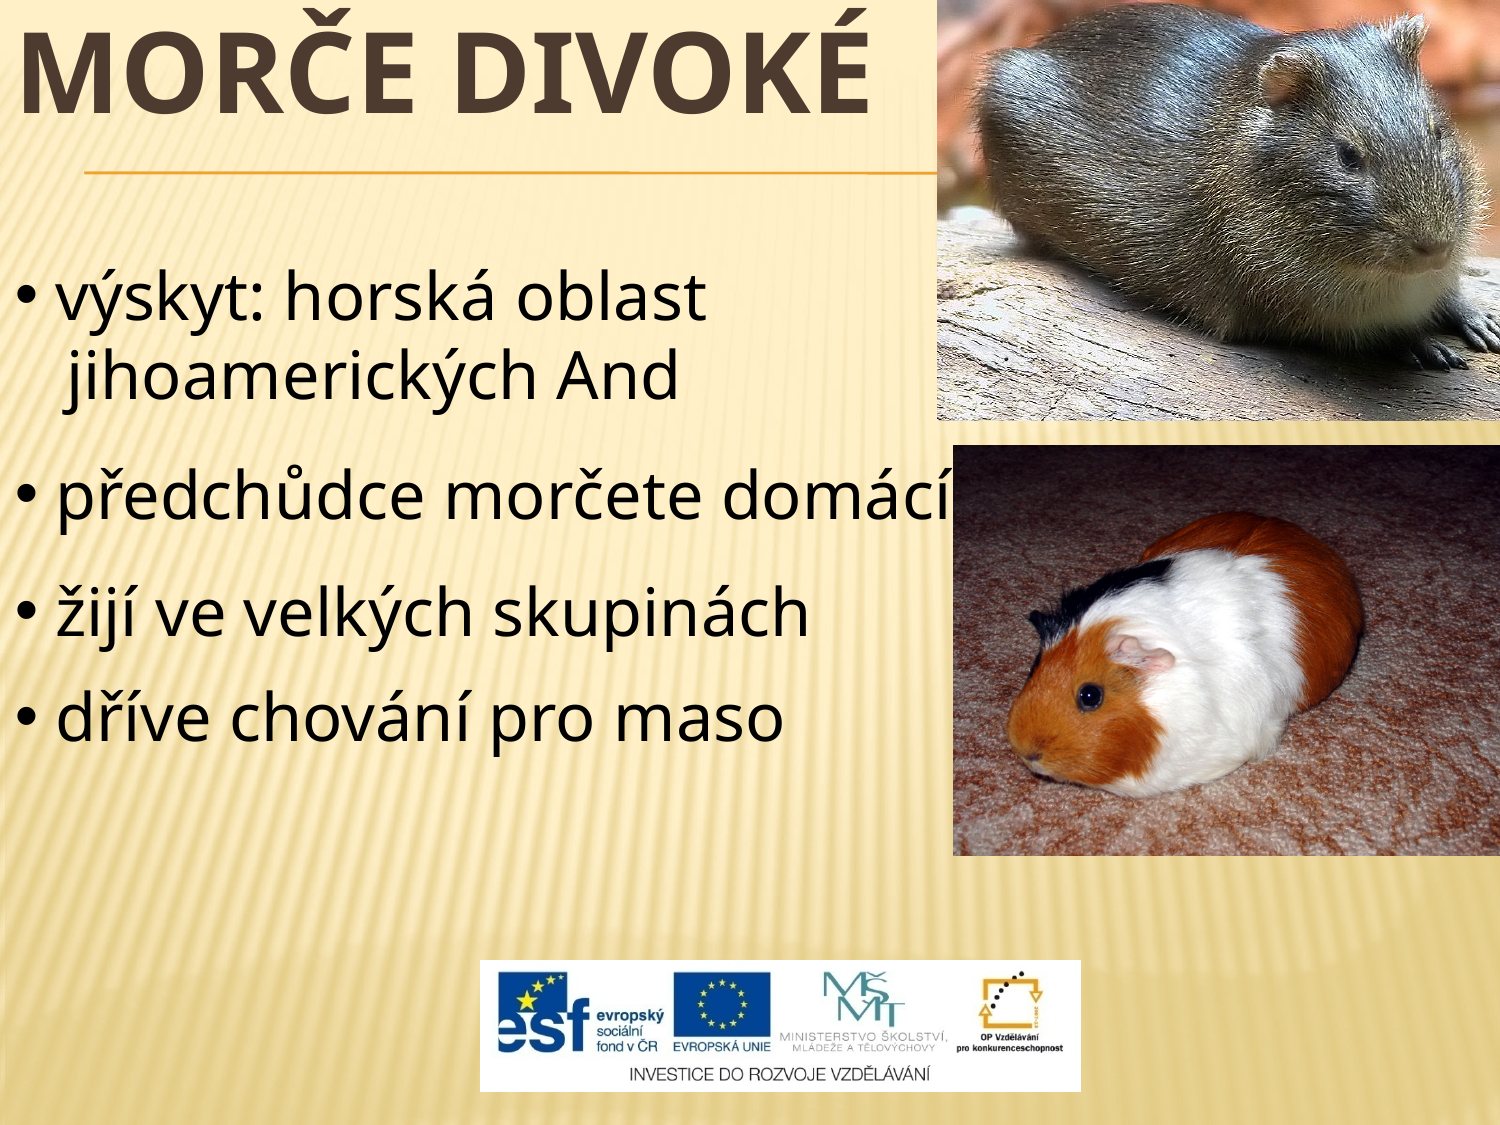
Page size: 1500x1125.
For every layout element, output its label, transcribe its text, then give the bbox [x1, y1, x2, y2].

picture [937, 0, 1500, 421]
text_box výskyt: horská oblast jihoamerických And [0, 246, 928, 421]
title Morče divoké [0, 0, 935, 138]
picture [480, 960, 1081, 1092]
text_box dříve chování pro maso [0, 667, 942, 763]
picture [952, 445, 1500, 856]
text_box žijí ve velkých skupinách [0, 562, 942, 658]
text_box předchůdce morčete domácího [0, 445, 950, 540]
